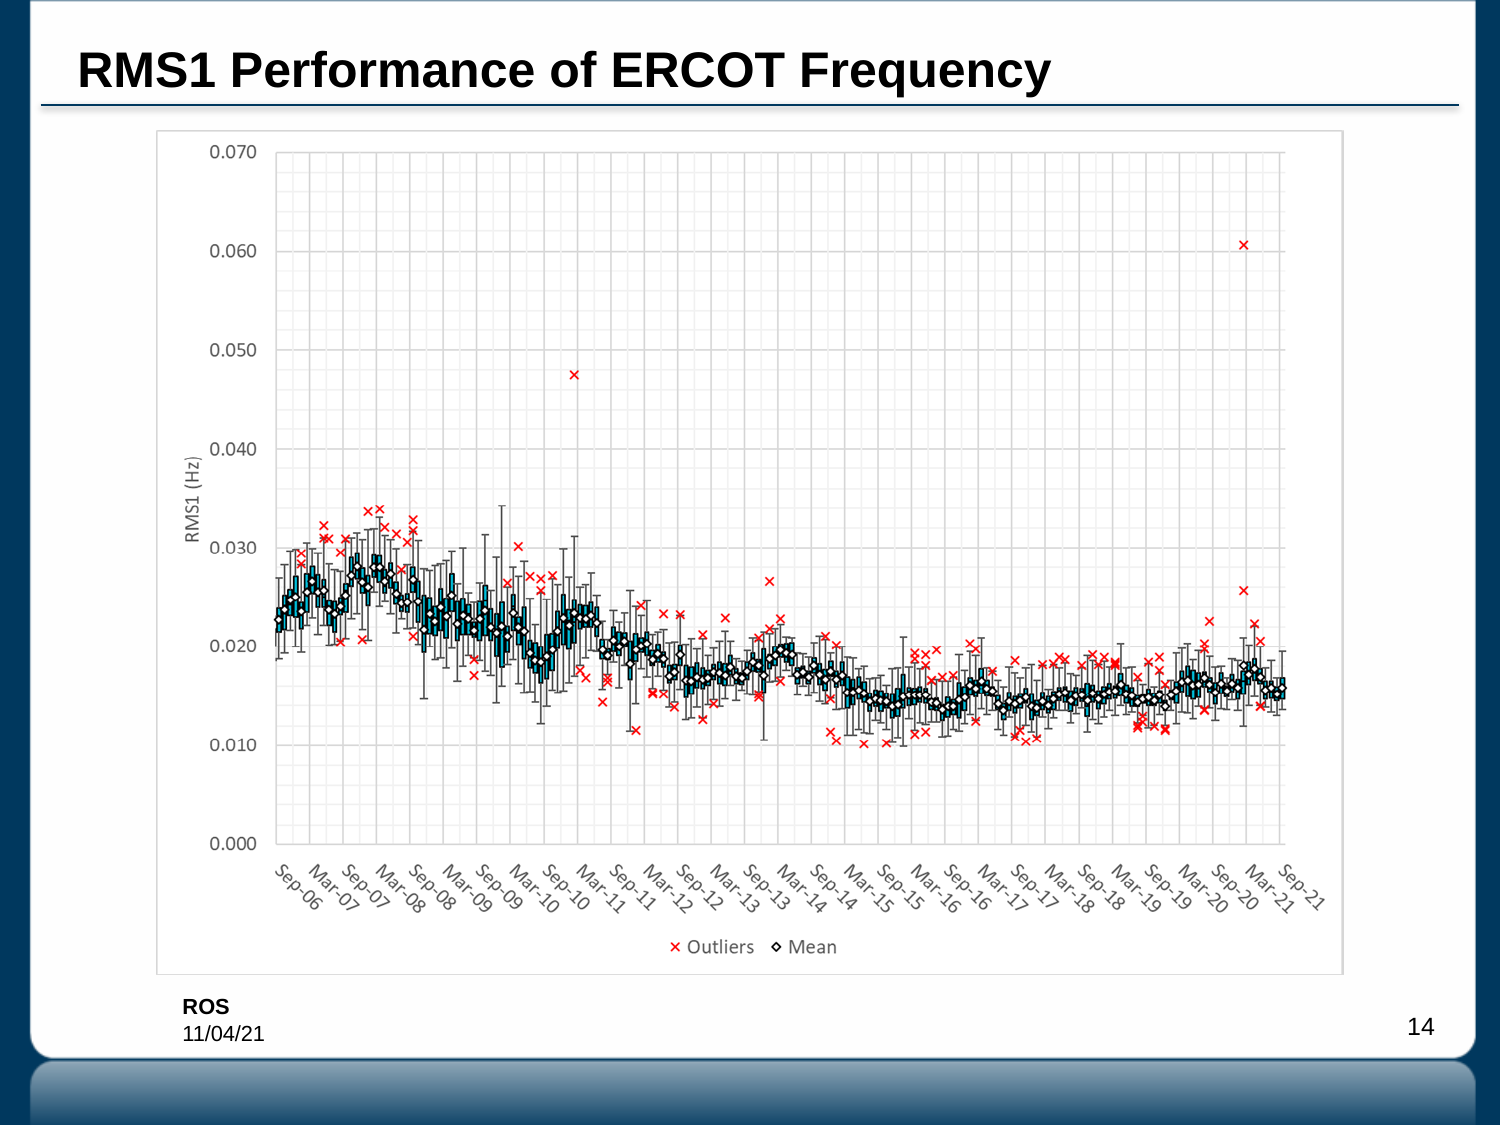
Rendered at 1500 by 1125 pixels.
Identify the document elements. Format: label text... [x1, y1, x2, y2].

picture [0, 0, 1500, 1125]
title RMS1 Performance of ERCOT Frequency [62, 29, 1450, 106]
